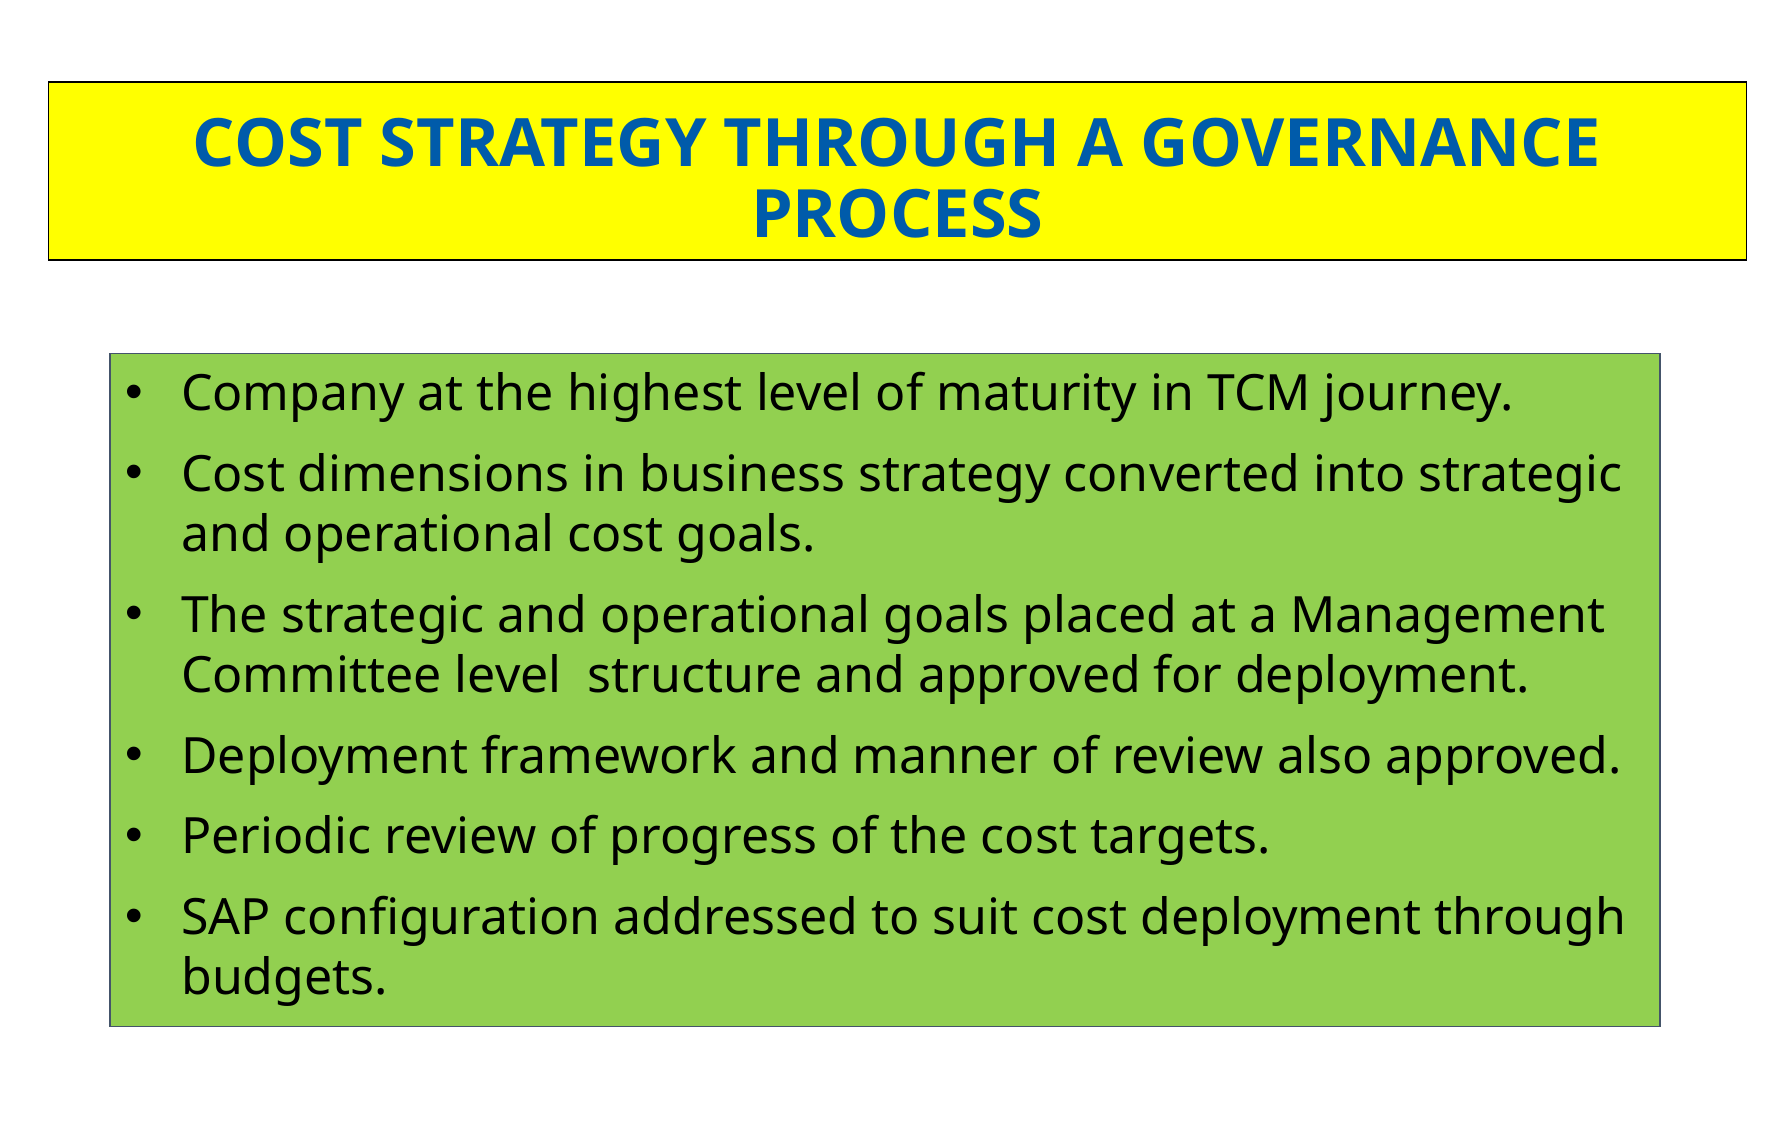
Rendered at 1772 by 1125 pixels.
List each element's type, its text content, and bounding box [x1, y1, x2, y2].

title COST STRATEGY THROUGH A GOVERNANCE PROCESS [48, 81, 1747, 261]
subtitle Company at the highest level of maturity in TCM journey. Cost dimensions in business strategy converted into strategic and operational cost goals. The strategic and operational goals placed at a Management Committee level structure and approved for deployment. Deployment framework and manner of review also approved. Periodic review of progress of the cost targets. SAP configuration addressed to suit cost deployment through budgets. [109, 353, 1661, 1027]
